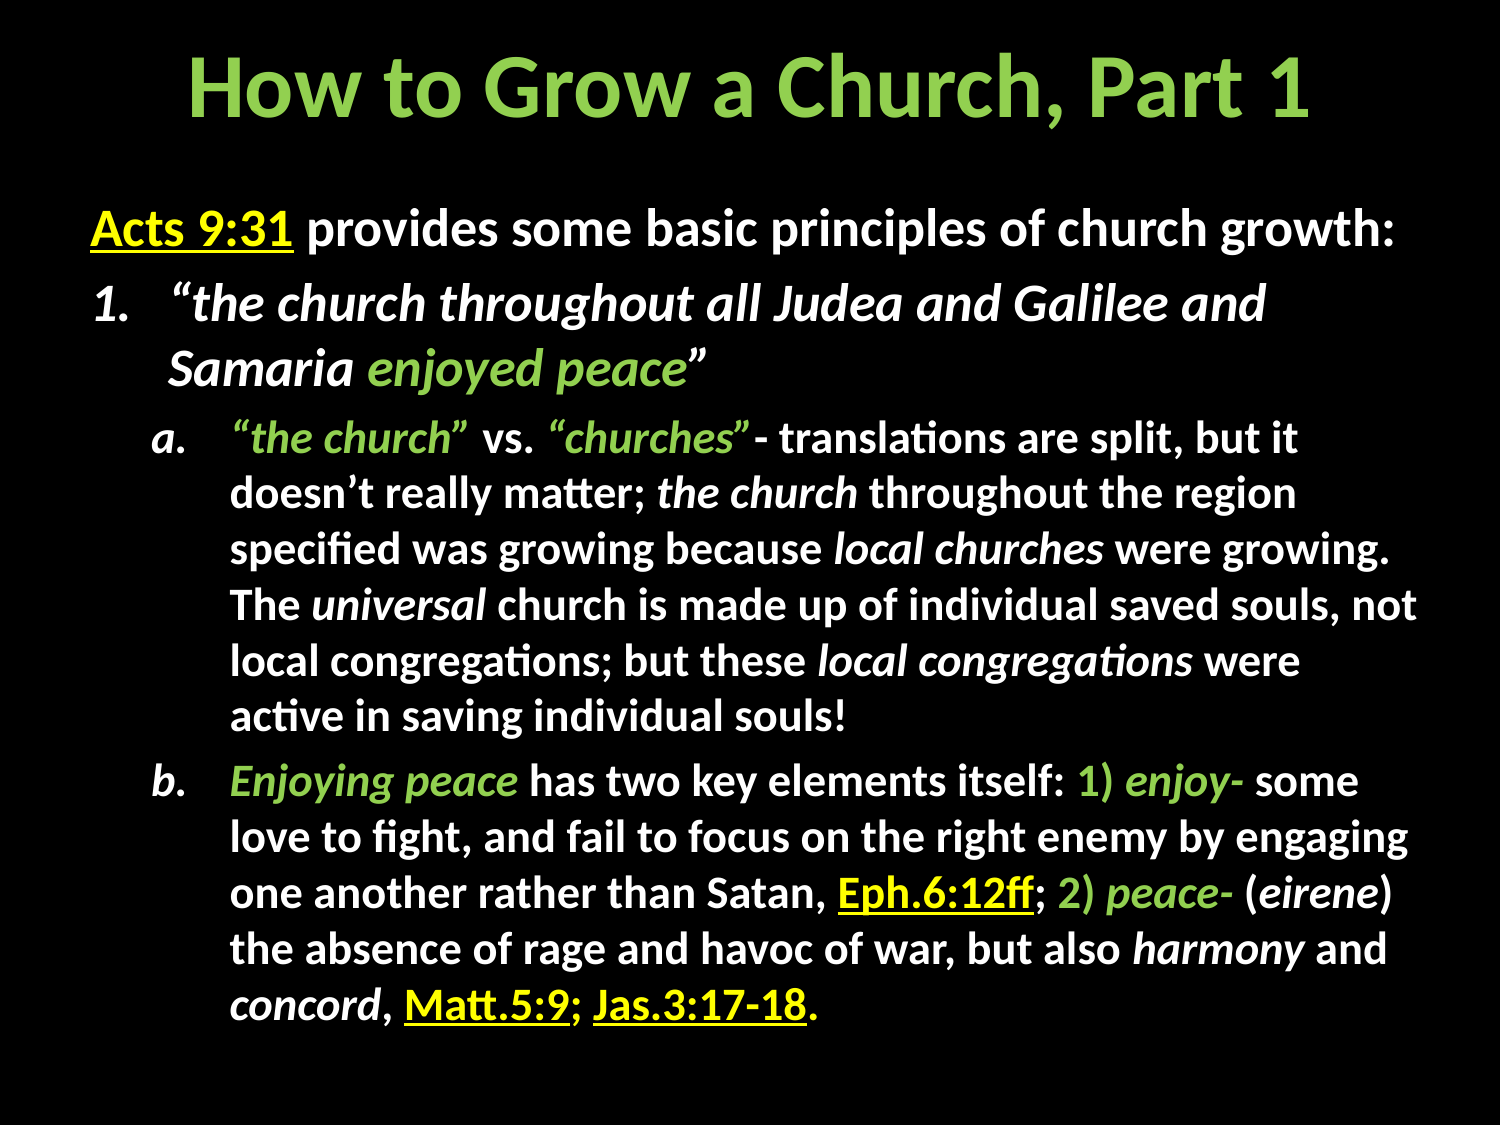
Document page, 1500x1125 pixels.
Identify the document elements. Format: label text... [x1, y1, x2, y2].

list Acts 9:31 provides some basic principles of church growth: “the church throughout all Judea and Galilee and Samaria enjoyed peace” “the church” vs. “churches”- translations are split, but it doesn’t really matter; the church throughout the region specified was growing because local churches were growing. The universal church is made up of individual saved souls, not local congregations; but these local congregations were active in saving individual souls! Enjoying peace has two key elements itself: 1) enjoy- some love to fight, and fail to focus on the right enemy by engaging one another rather than Satan, Eph.6:12ff; 2) peace- (eirene) the absence of rage and havoc of war, but also harmony and concord, Matt.5:9; Jas.3:17-18. [75, 184, 1438, 1085]
title How to Grow a Church, Part 1 [75, 0, 1425, 163]
